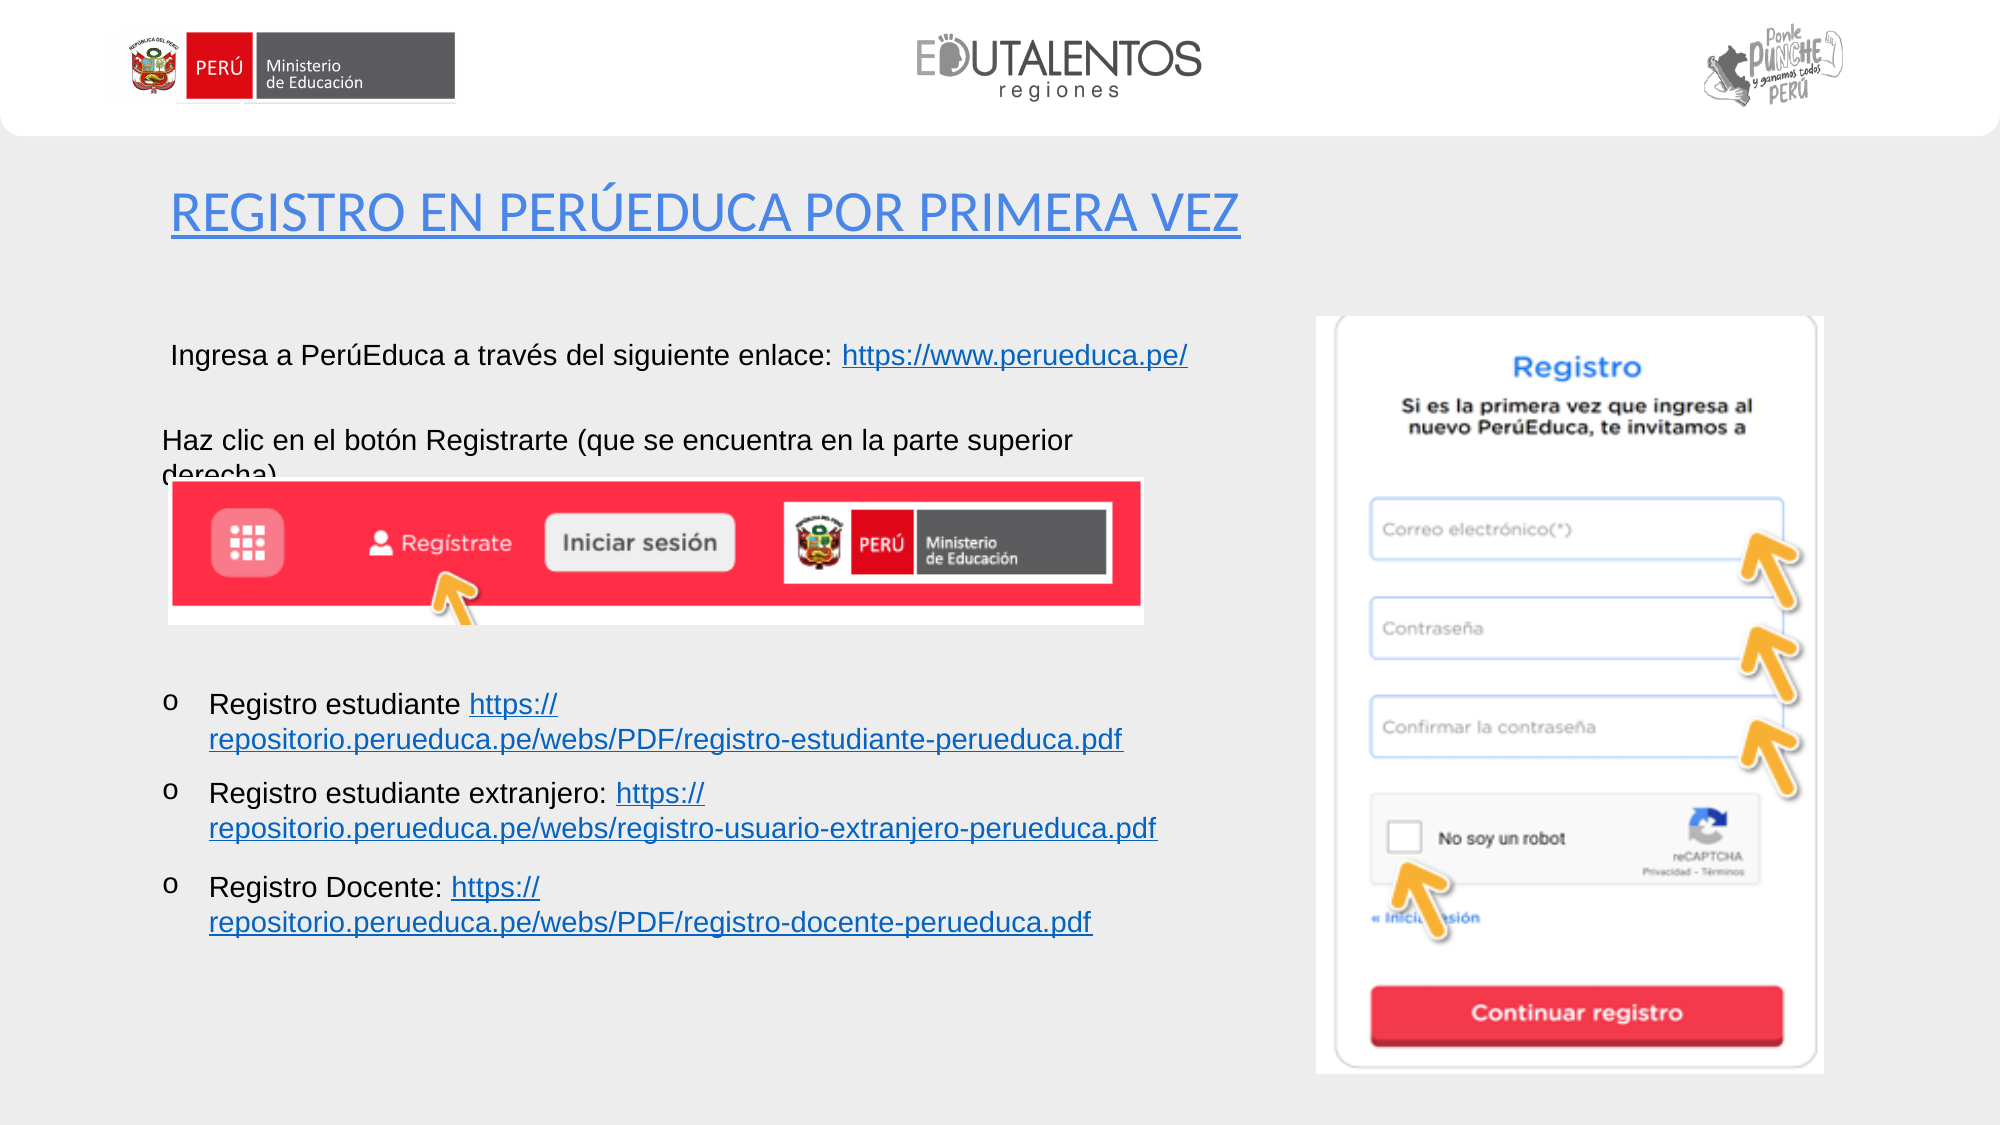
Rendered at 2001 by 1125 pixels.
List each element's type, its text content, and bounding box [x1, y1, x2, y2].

text_box REGISTRO EN PERÚEDUCA POR PRIMERA VEZ [155, 157, 1730, 274]
text_box Registro estudiante https://repositorio.perueduca.pe/webs/PDF/registro-estudiante-perueduca.pdf [147, 677, 1311, 798]
text_box Ingresa a PerúEduca a través del siguiente enlace: https://www.perueduca.pe/ [155, 328, 1311, 379]
picture [883, 6, 1235, 130]
text_box Registro estudiante extranjero: https://repositorio.perueduca.pe/webs/registro-usuario-extranjero-perueduca.pdf [147, 766, 1235, 852]
picture [1316, 315, 1824, 1074]
text_box Registro Docente: https://repositorio.perueduca.pe/webs/PDF/registro-docente-perueduca.pdf [147, 860, 1198, 946]
picture [1687, 7, 1863, 124]
text_box Haz clic en el botón Registrarte (que se encuentra en la parte superior derecha). [147, 414, 1220, 499]
picture [168, 477, 1144, 626]
text_box [0, 0, 2000, 137]
picture [107, 28, 459, 107]
